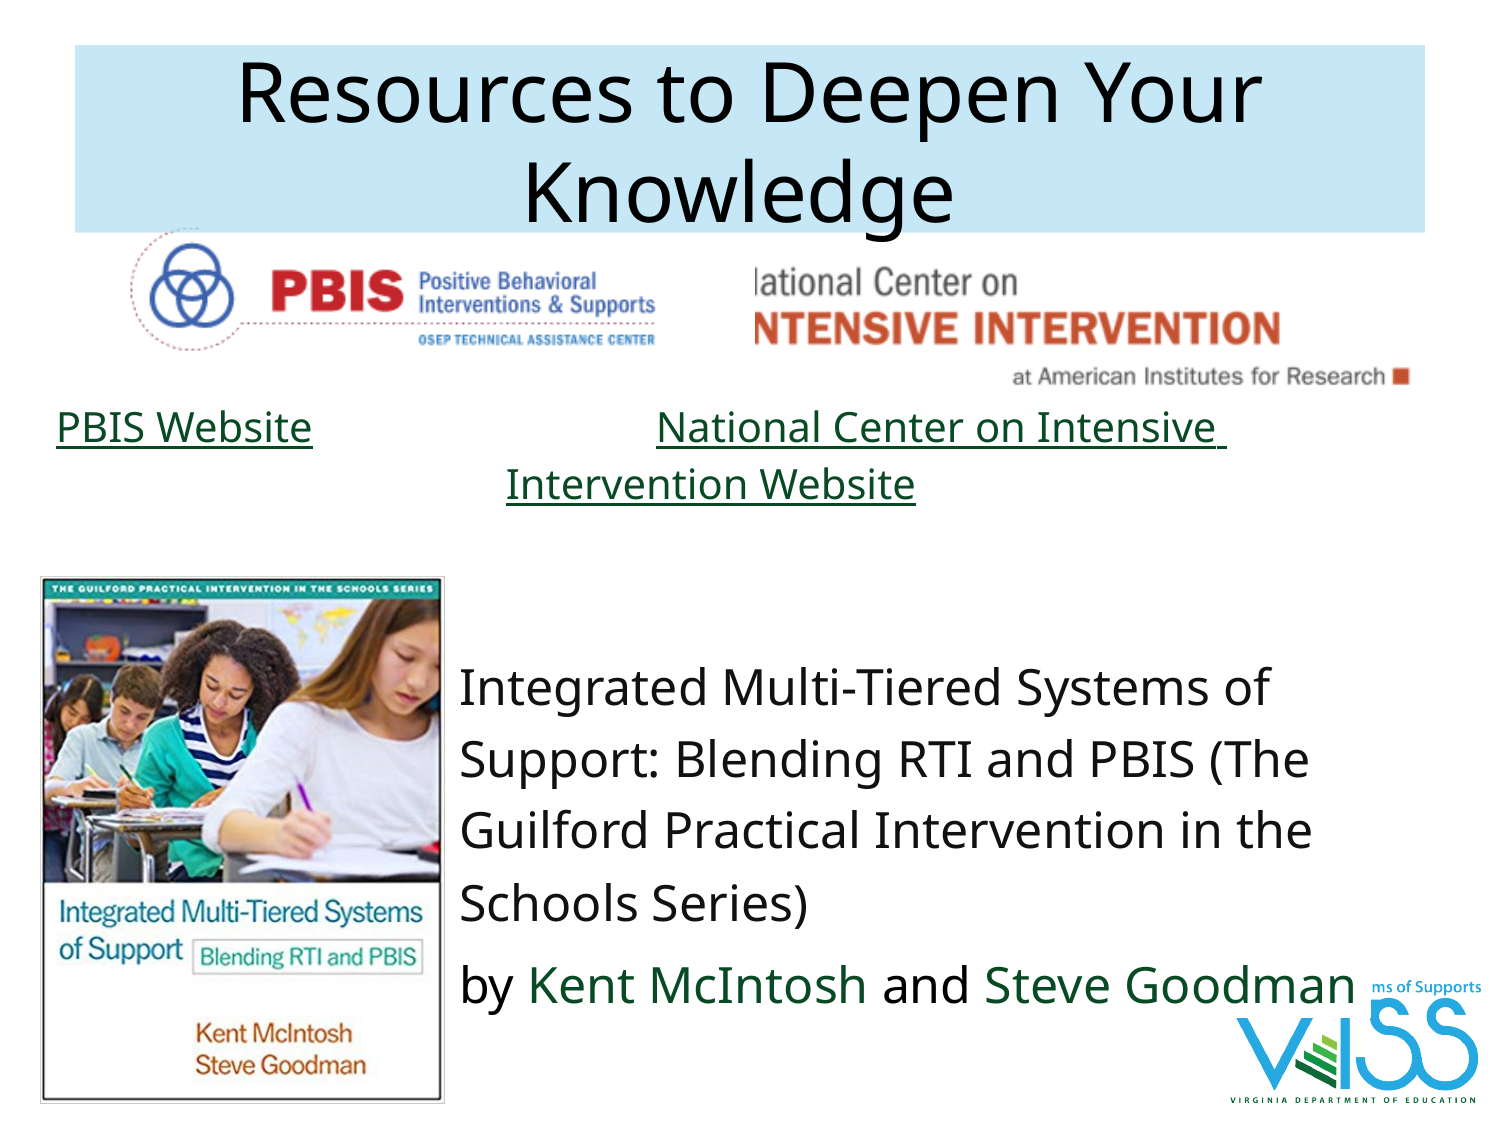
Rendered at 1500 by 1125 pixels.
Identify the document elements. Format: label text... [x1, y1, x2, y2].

picture [40, 575, 445, 1104]
text_box PBIS Website National Center on Intensive Intervention Website [40, 385, 1500, 1125]
picture [40, 172, 1419, 399]
title Resources to Deepen Your Knowledge [75, 45, 1425, 233]
